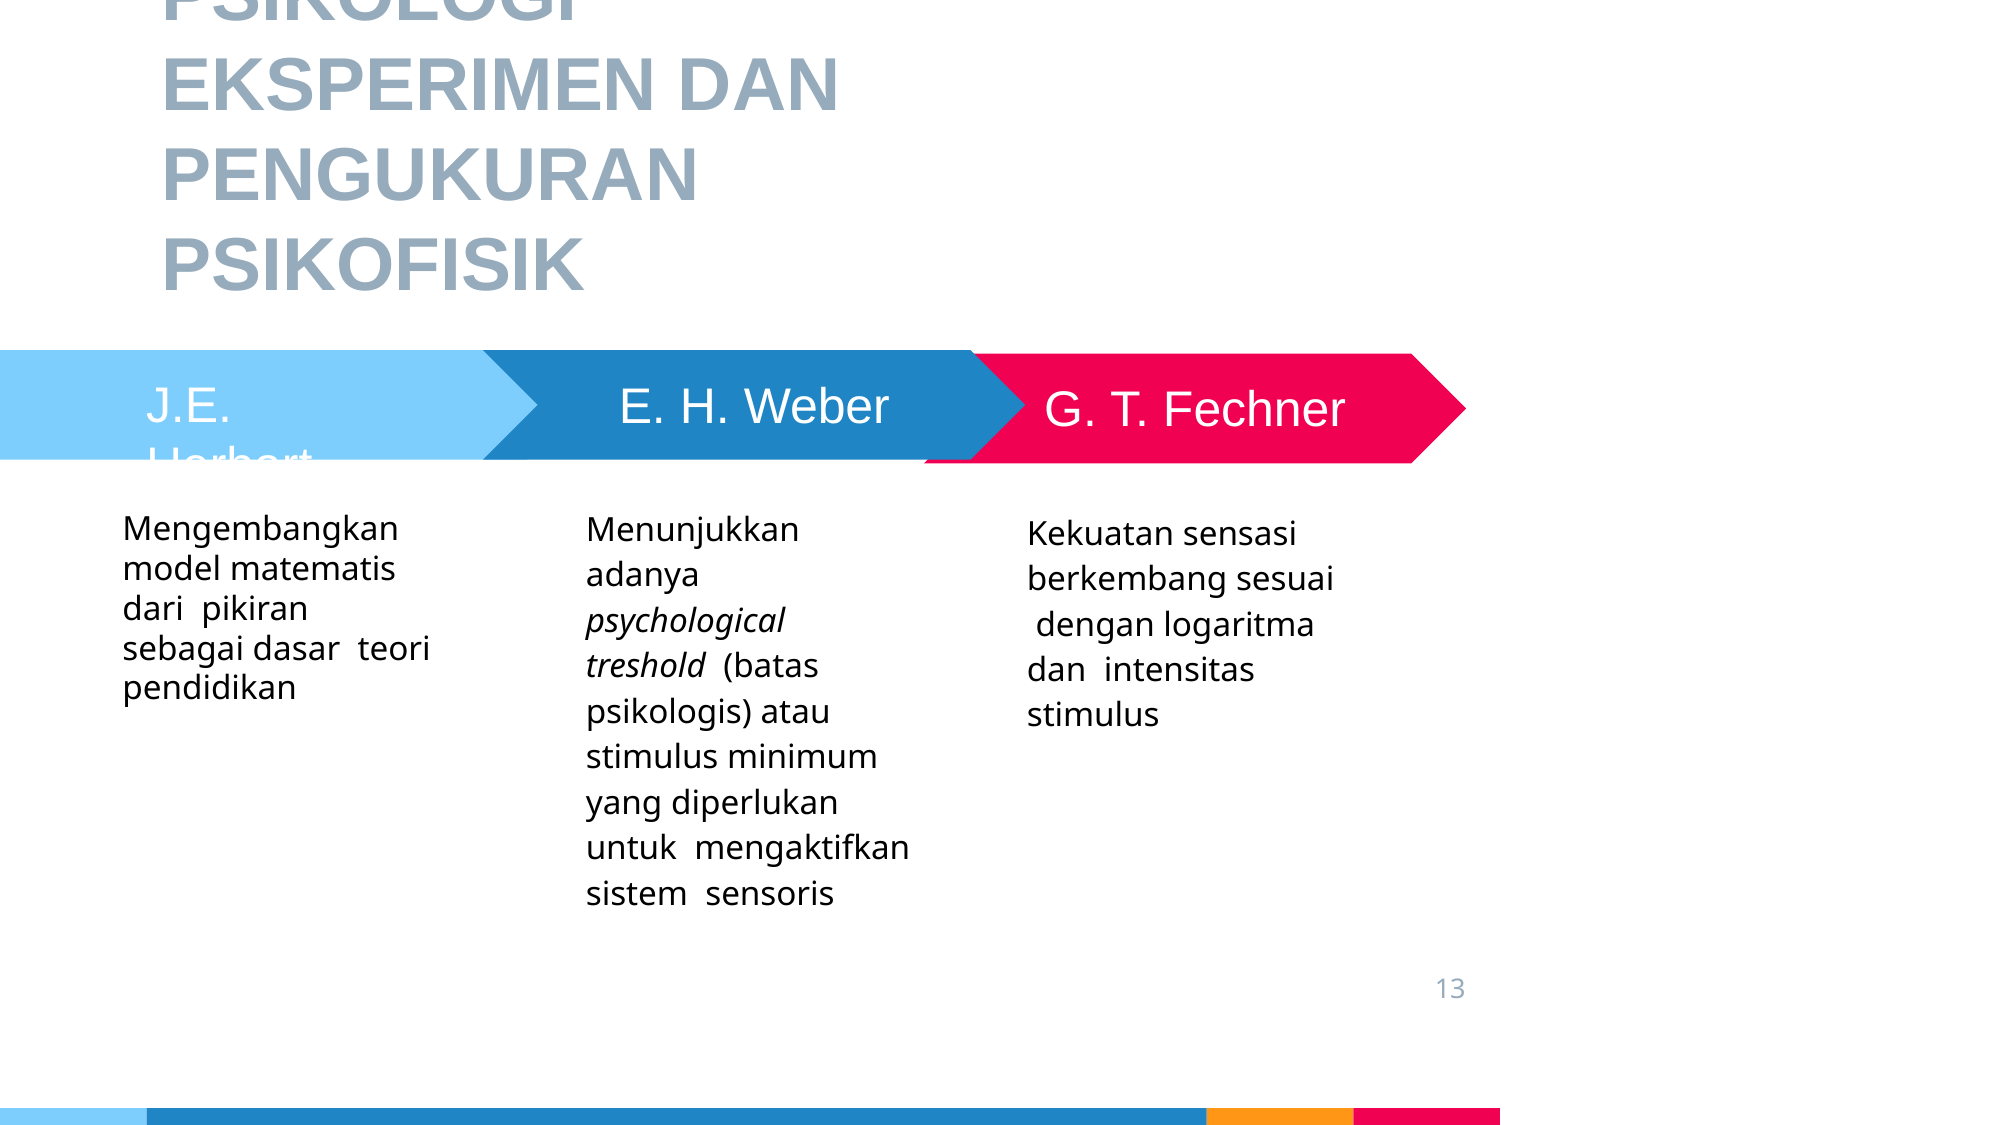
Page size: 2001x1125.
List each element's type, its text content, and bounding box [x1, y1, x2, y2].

text_box Menunjukkan adanya psychological treshold (batas psikologis) atau stimulus minimum yang diperlukan untuk mengaktifkan sistem sensoris [583, 500, 913, 827]
text_box [0, 350, 536, 460]
text_box 13 [1432, 968, 1469, 1006]
text_box E. H. Weber [616, 371, 892, 436]
text_box [1353, 1108, 1500, 1125]
text_box [0, 1108, 146, 1125]
text_box J.E. Herbart [144, 370, 411, 436]
text_box Kekuatan sensasi berkembang sesuai dengan logaritma dan intensitas stimulus [1024, 504, 1343, 693]
text_box Mengembangkan model matematis dari pikiran sebagai dasar teori pendidikan [120, 504, 440, 670]
title PSIKOLOGI EKSPERIMEN DAN PENGUKURAN PSIKOFISIK [159, 32, 1088, 217]
text_box [146, 1108, 1207, 1125]
text_box [923, 353, 1467, 464]
text_box G. T. Fechner [1042, 374, 1349, 439]
text_box [1207, 1108, 1353, 1125]
text_box [482, 350, 1026, 460]
